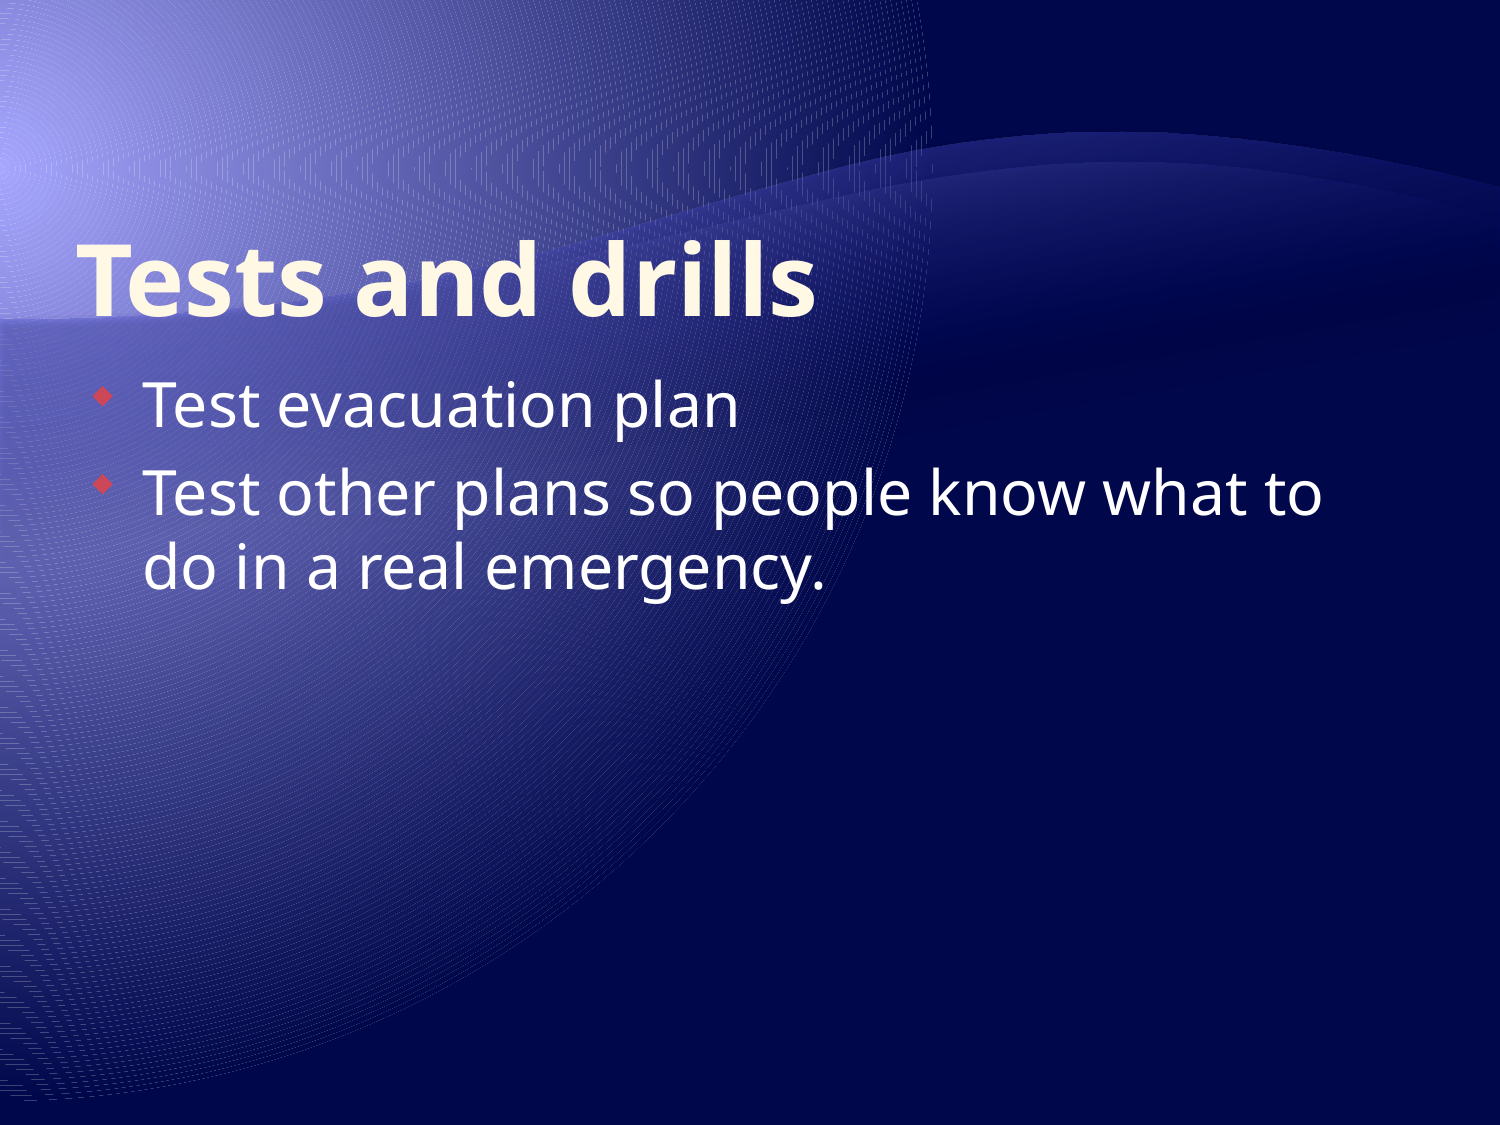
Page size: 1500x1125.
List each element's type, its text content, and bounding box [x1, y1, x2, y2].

title Tests and drills [75, 87, 1425, 338]
list Test evacuation plan Test other plans so people know what to do in a real emergency. [75, 357, 1425, 1033]
